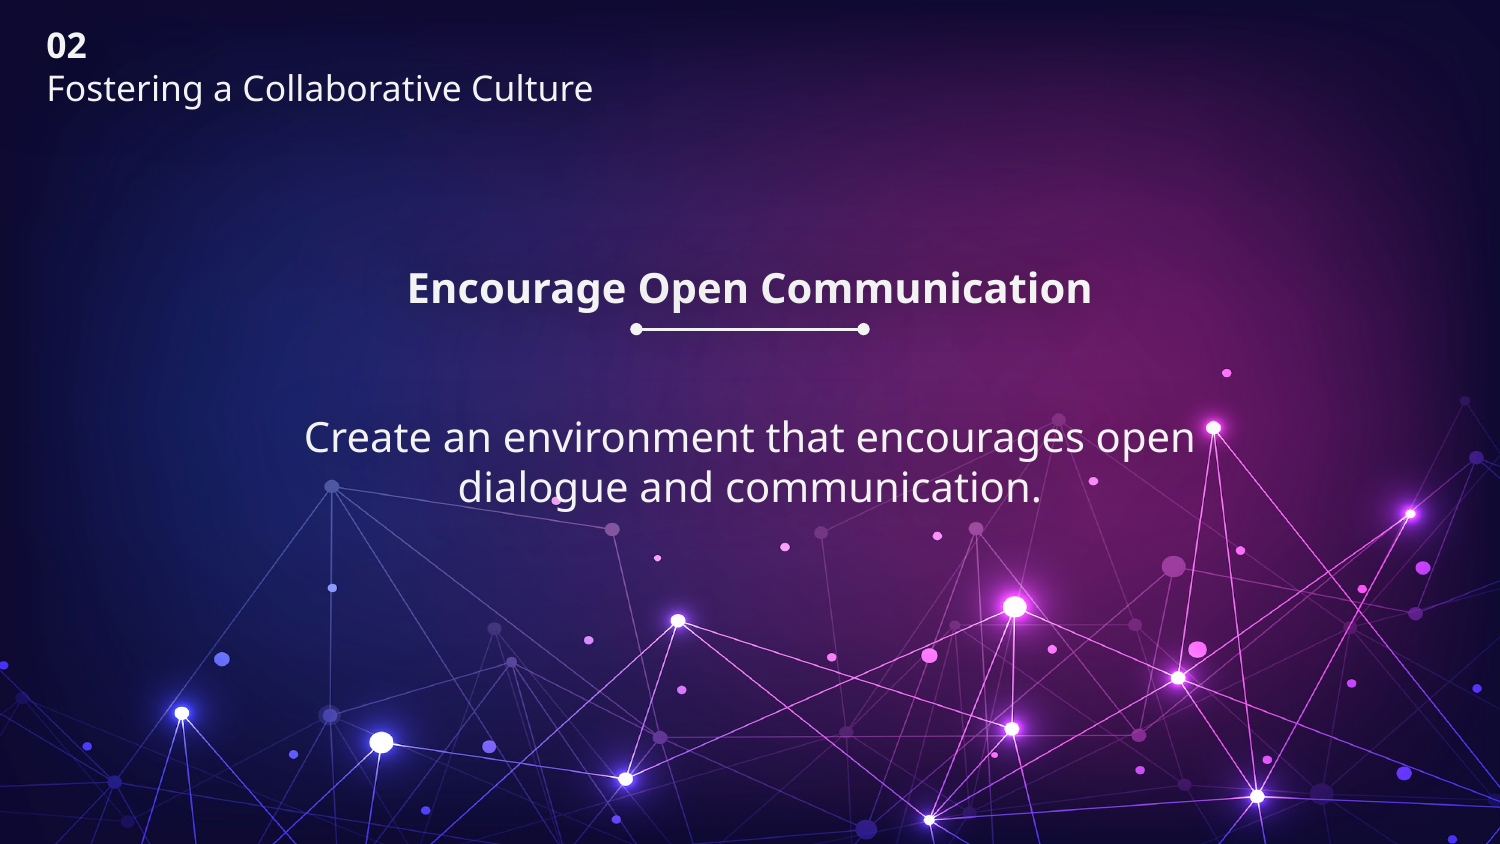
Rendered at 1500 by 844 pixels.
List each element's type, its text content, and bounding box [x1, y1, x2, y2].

text_box 02 Fostering a Collaborative Culture [31, 20, 1345, 112]
picture [0, 0, 1500, 844]
text_box Create an environment that encourages open dialogue and communication. [259, 410, 1241, 680]
text_box Encourage Open Communication [364, 200, 1136, 312]
